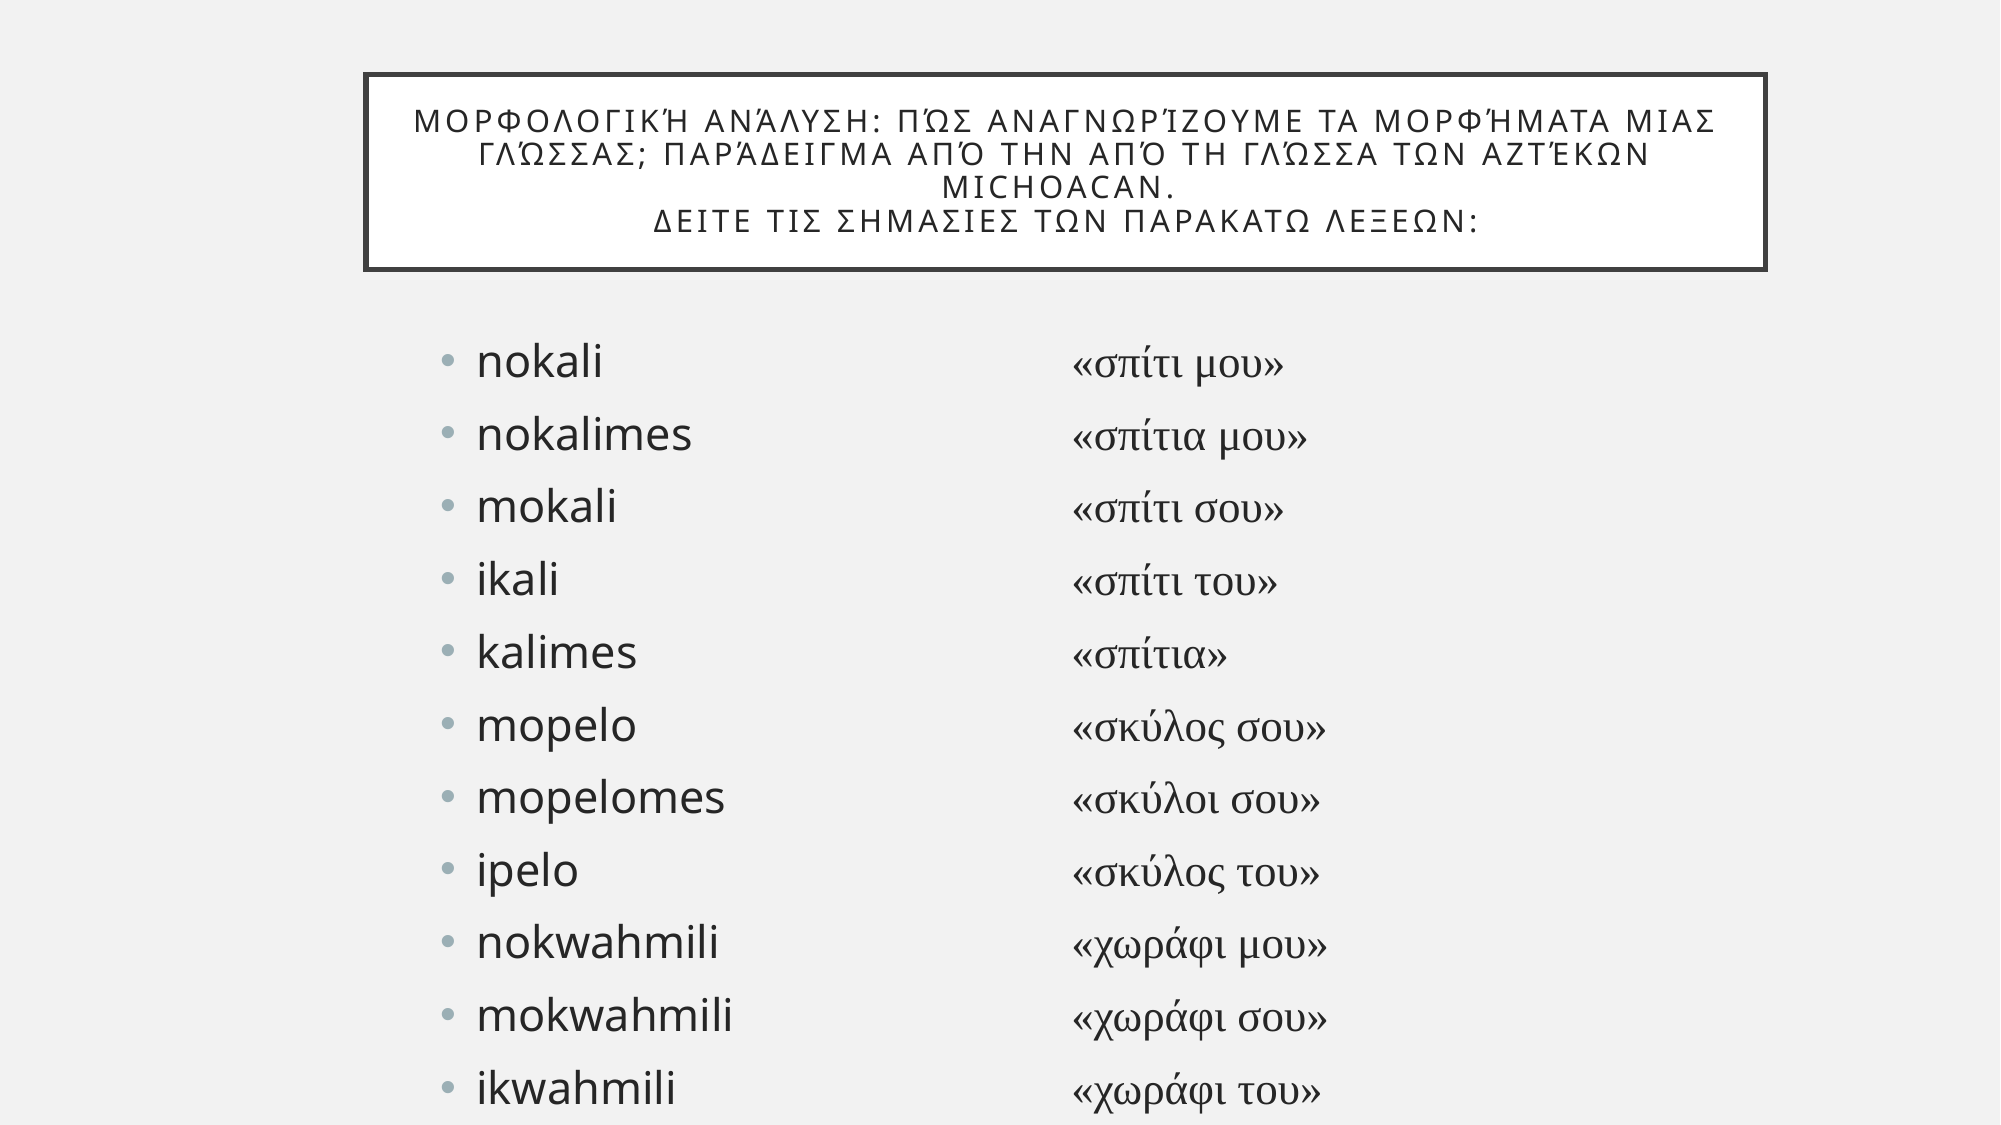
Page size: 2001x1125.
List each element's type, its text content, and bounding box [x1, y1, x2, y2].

list nokali nokalimes mokali ikali kalimes mopelo mopelomes ipelo nokwahmili mokwahmili ikwahmili [425, 324, 1032, 1125]
title Μορφολογική ανάλυση: πώς αναγνωρίζουμε τα μορφήματα μιας γλώσσας; Παράδειγμα από την από τη γλώσσα των Αζτέκων Michoacan. Δειτε τις σημασιεσ των παρακατω λεξεων: [363, 72, 1768, 272]
list «σπίτι μου» «σπίτια μου» «σπίτι σου» «σπίτι του» «σπίτια» «σκύλος σου» «σκύλοι σου» «σκύλος του» «χωράφι μου» «χωράφι σου» «χωράφι του» [1056, 324, 1750, 1125]
